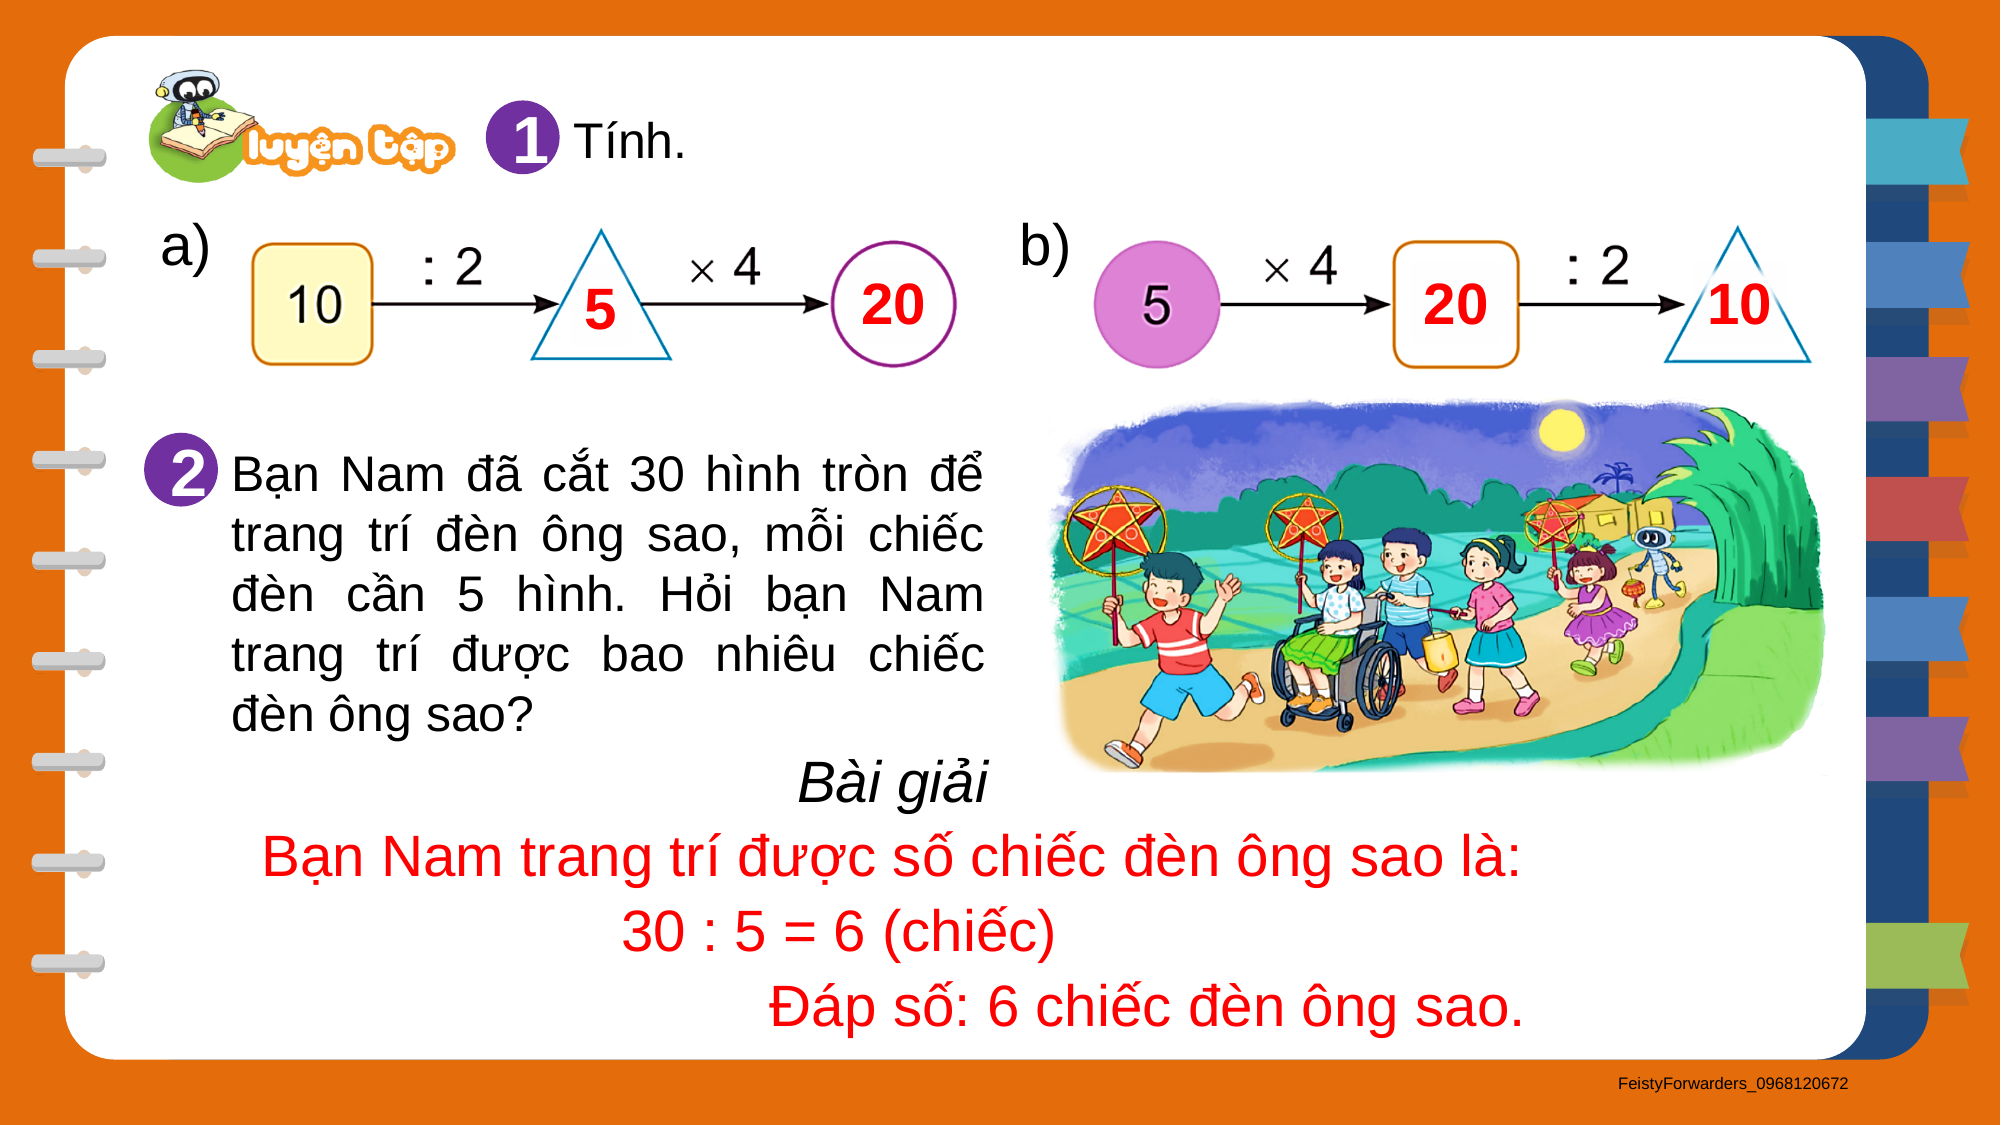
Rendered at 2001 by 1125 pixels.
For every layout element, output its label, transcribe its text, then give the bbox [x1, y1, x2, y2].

text_box Bạn Nam trang trí được số chiếc đèn ông sao là: [209, 811, 1577, 896]
text_box 2 [144, 432, 216, 507]
text_box b) [1005, 200, 1039, 285]
text_box Bạn Nam đã cắt 30 hình tròn để trang trí đèn ông sao, mỗi chiếc đèn cần 5 hình. Hỏi bạn Nam trang trí được bao nhiêu chiếc đèn ông sao? [216, 433, 1000, 749]
text_box a) [145, 200, 207, 285]
text_box Tính. [559, 101, 703, 177]
text_box 30 : 5 = 6 (chiếc) [424, 885, 1255, 971]
picture [119, 53, 1005, 405]
picture [1039, 182, 1844, 812]
text_box Đáp số: 6 chiếc đèn ông sao. [710, 960, 1542, 1046]
text_box Bài giải [765, 736, 1021, 811]
text_box 1 [487, 100, 559, 175]
